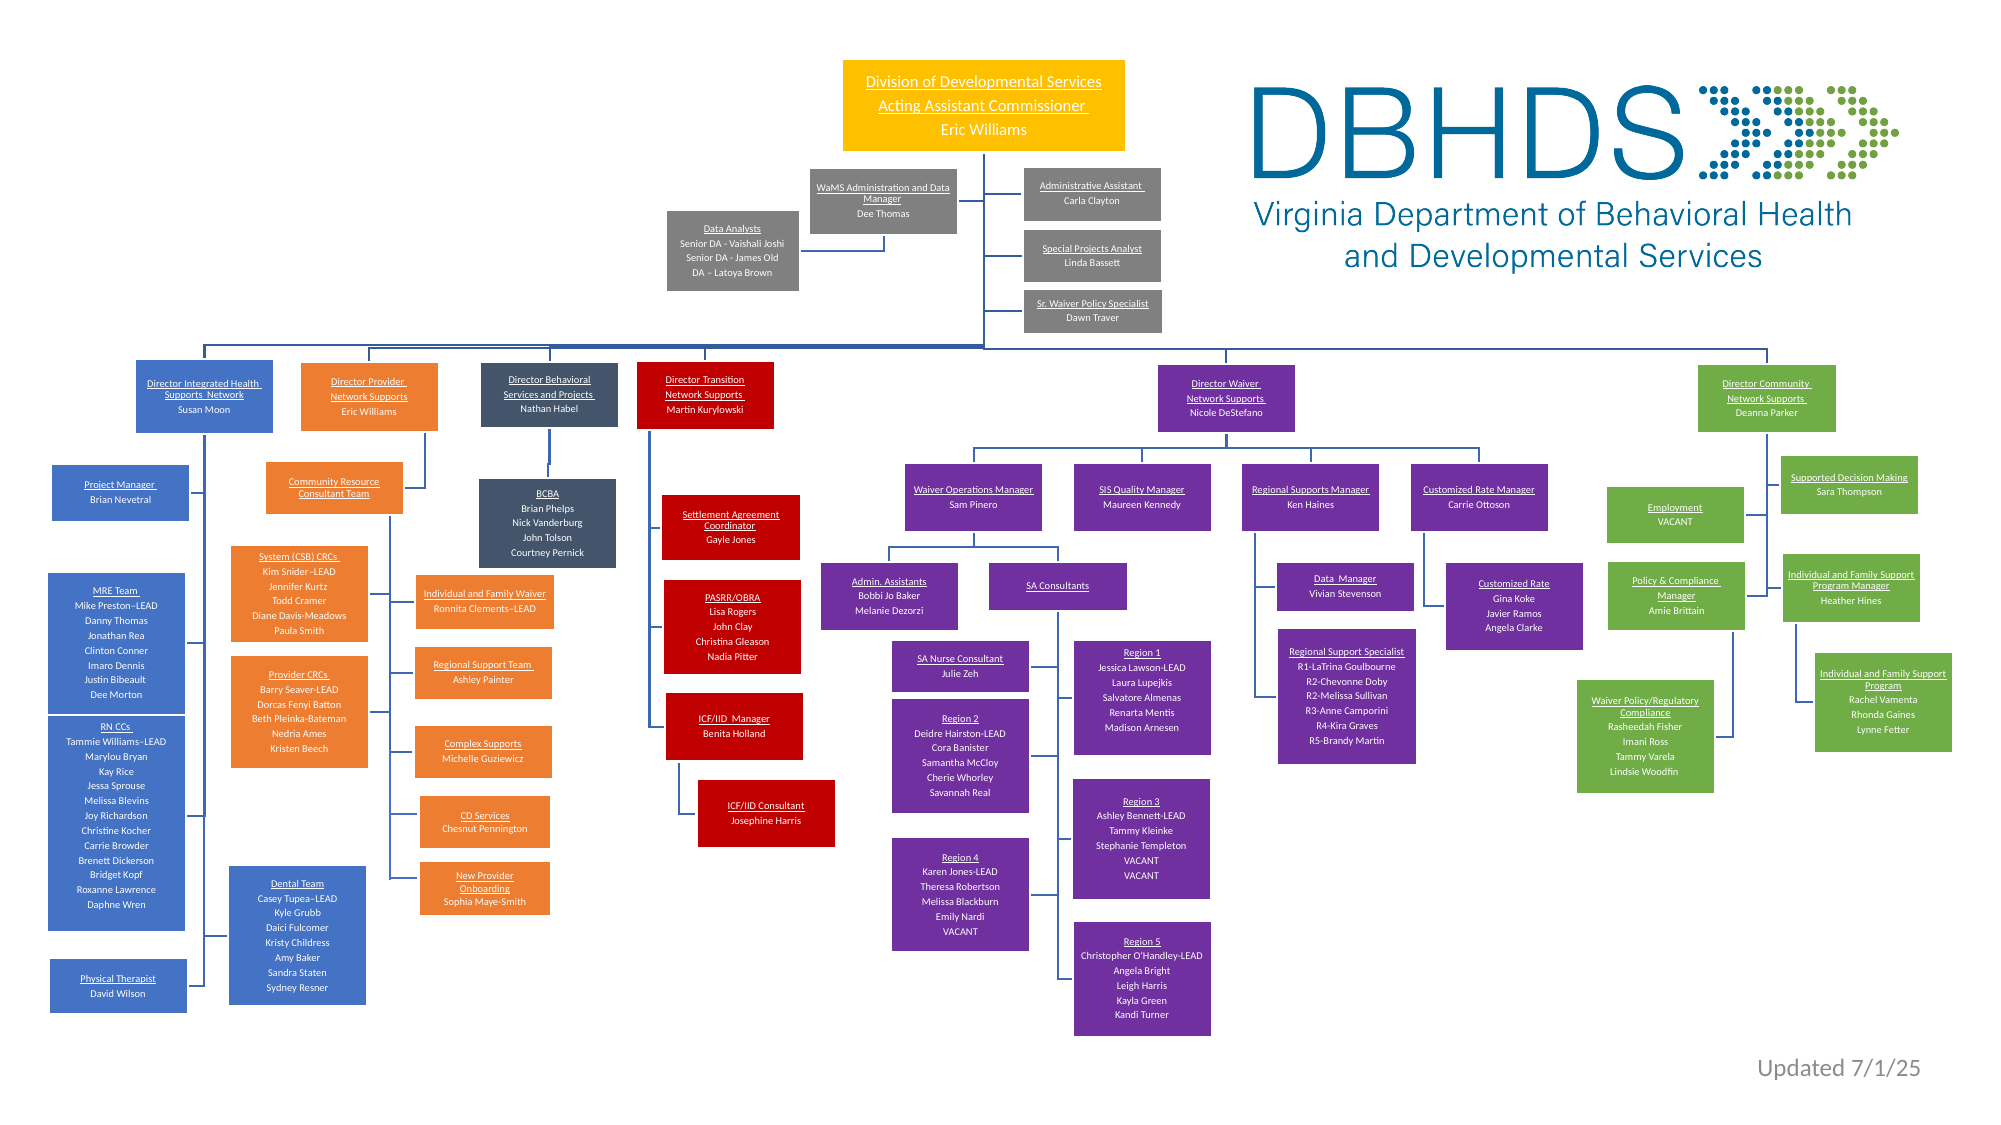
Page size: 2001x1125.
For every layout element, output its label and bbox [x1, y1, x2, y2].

text_box [0, 0, 2000, 1125]
picture [1515, 253, 1524, 265]
picture [1253, 85, 1899, 274]
